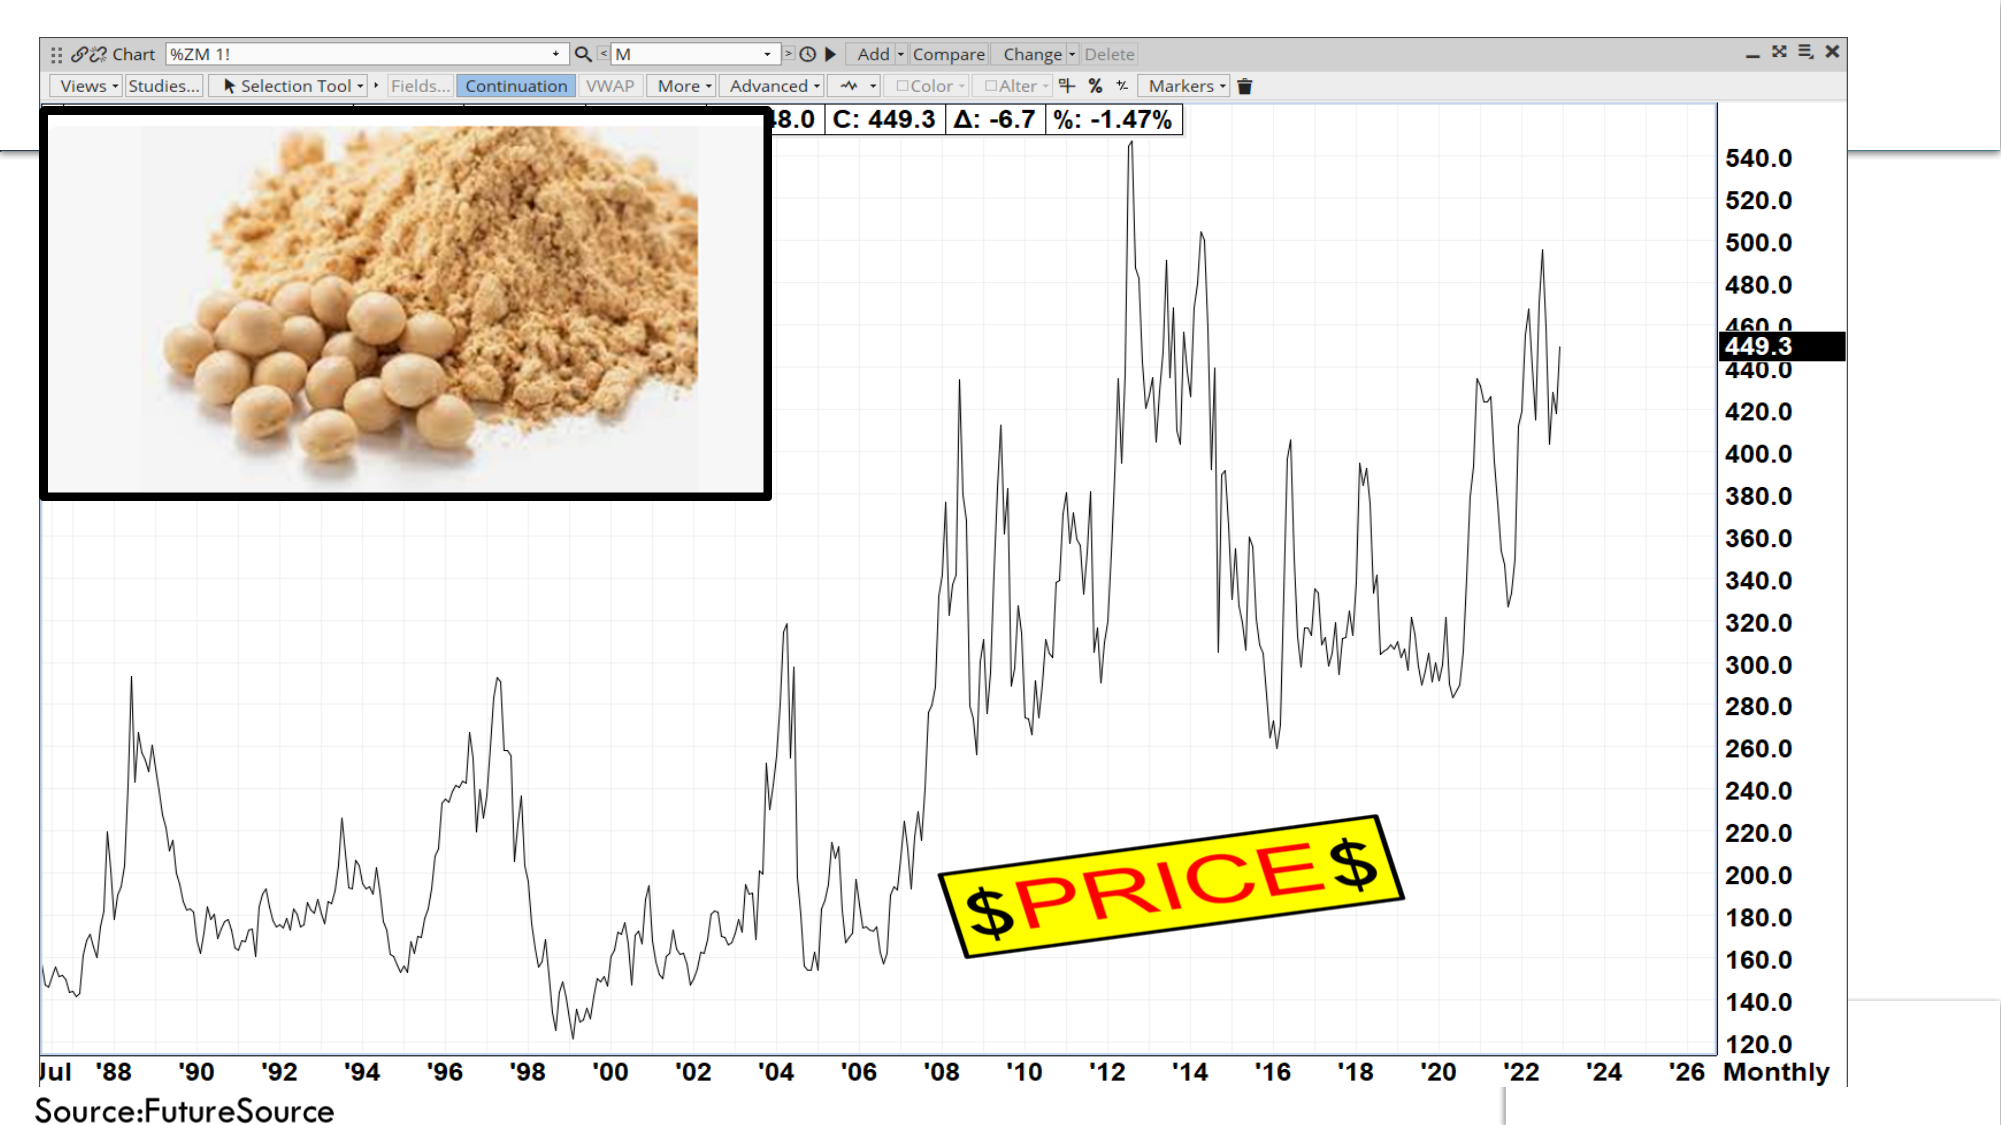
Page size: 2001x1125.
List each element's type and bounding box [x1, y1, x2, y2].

list [39, 37, 1848, 1088]
picture [39, 106, 772, 502]
picture [880, 792, 1466, 1001]
picture [10, 1073, 376, 1125]
